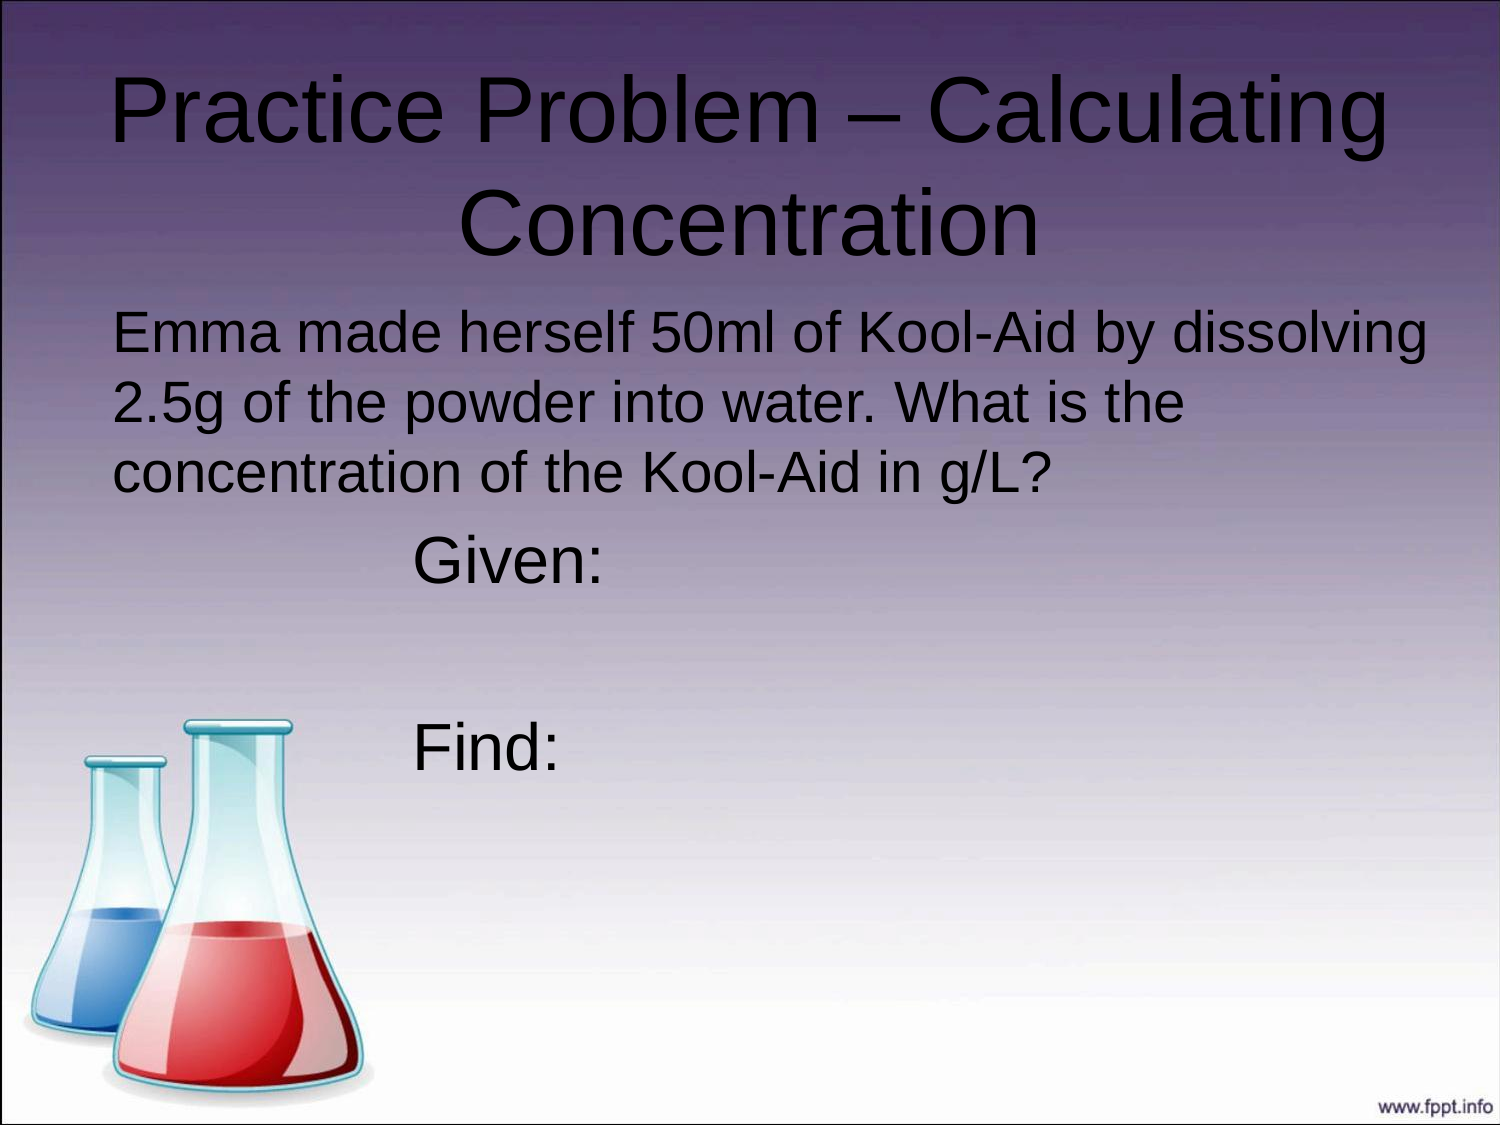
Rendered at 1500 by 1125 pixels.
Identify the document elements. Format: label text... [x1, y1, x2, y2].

picture [0, 0, 1500, 1125]
title Practice Problem – Calculating Concentration [74, 67, 1426, 256]
list Emma made herself 50ml of Kool-Aid by dissolving 2.5g of the powder into water. What is the concentration of the Kool-Aid in g/L? Given: Find: [40, 285, 1460, 1107]
